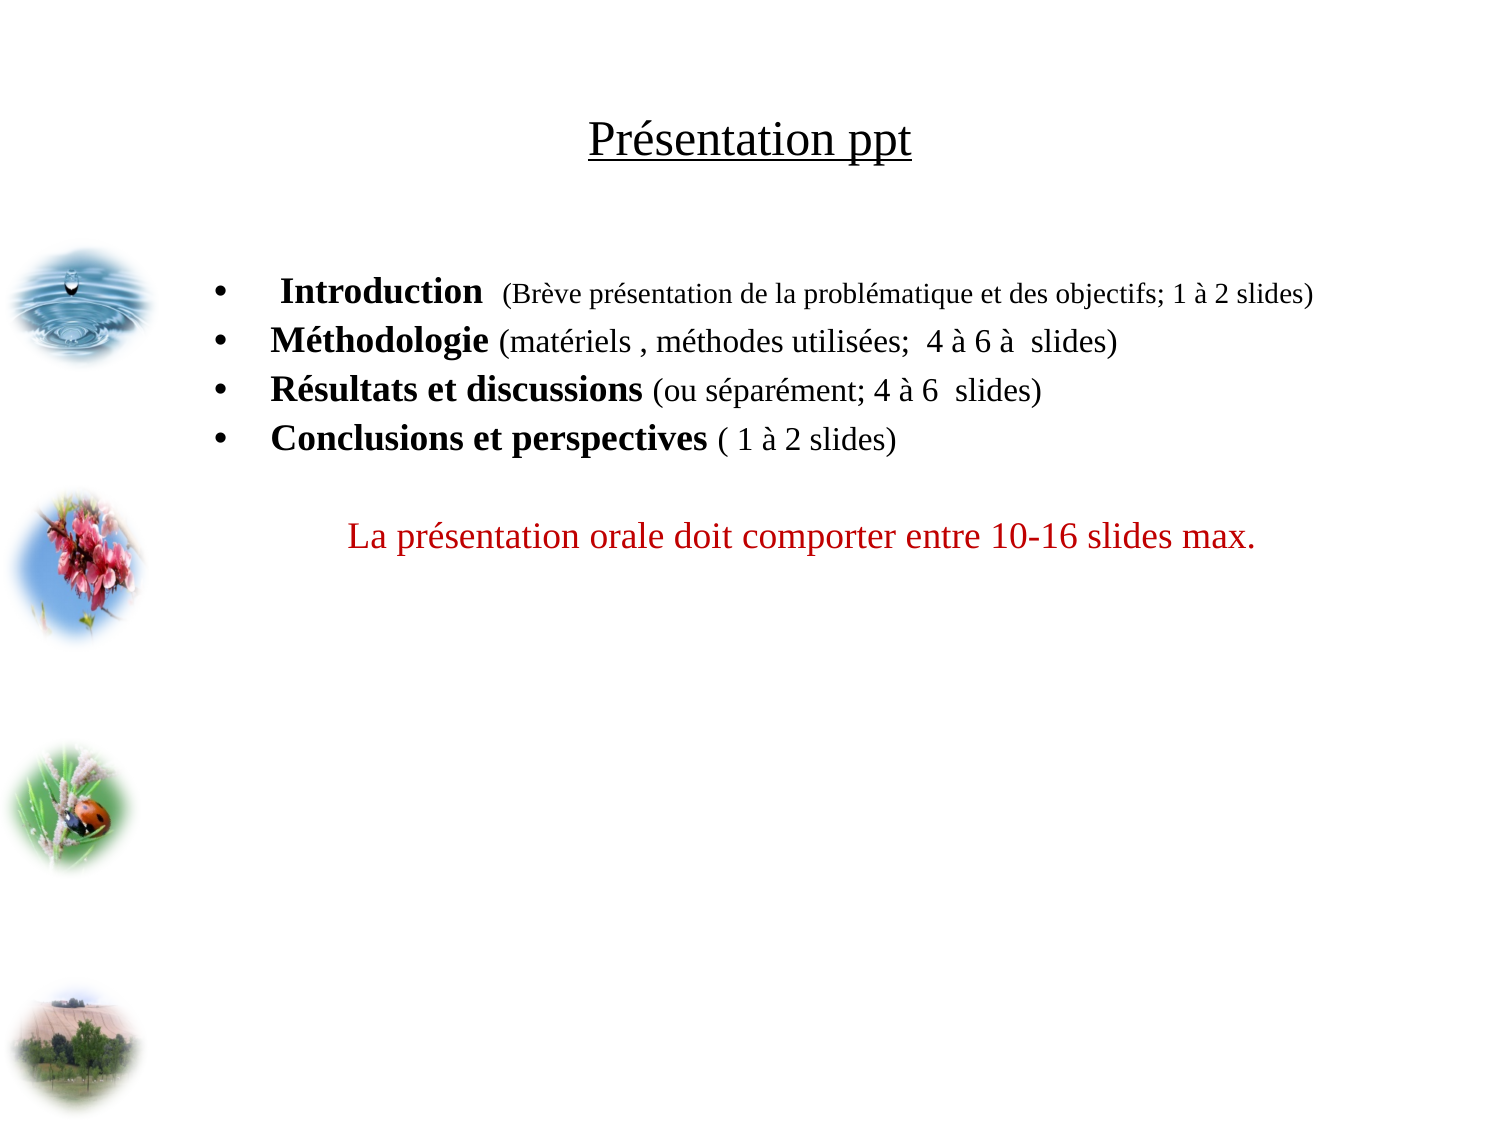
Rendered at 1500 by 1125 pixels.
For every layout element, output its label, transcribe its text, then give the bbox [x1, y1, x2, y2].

picture [32, 515, 120, 622]
picture [34, 267, 130, 343]
picture [29, 767, 112, 850]
list Introduction (Brève présentation de la problématique et des objectifs; 1 à 2 slides) Méthodologie (matériels , méthodes utilisées; 4 à 6 à slides) Résultats et discussions (ou séparément; 4 à 6 slides) Conclusions et perspectives ( 1 à 2 slides) La présentation orale doit comporter entre 10-16 slides max. [199, 262, 1425, 1005]
title Présentation ppt [75, 45, 1425, 233]
picture [33, 1006, 119, 1091]
